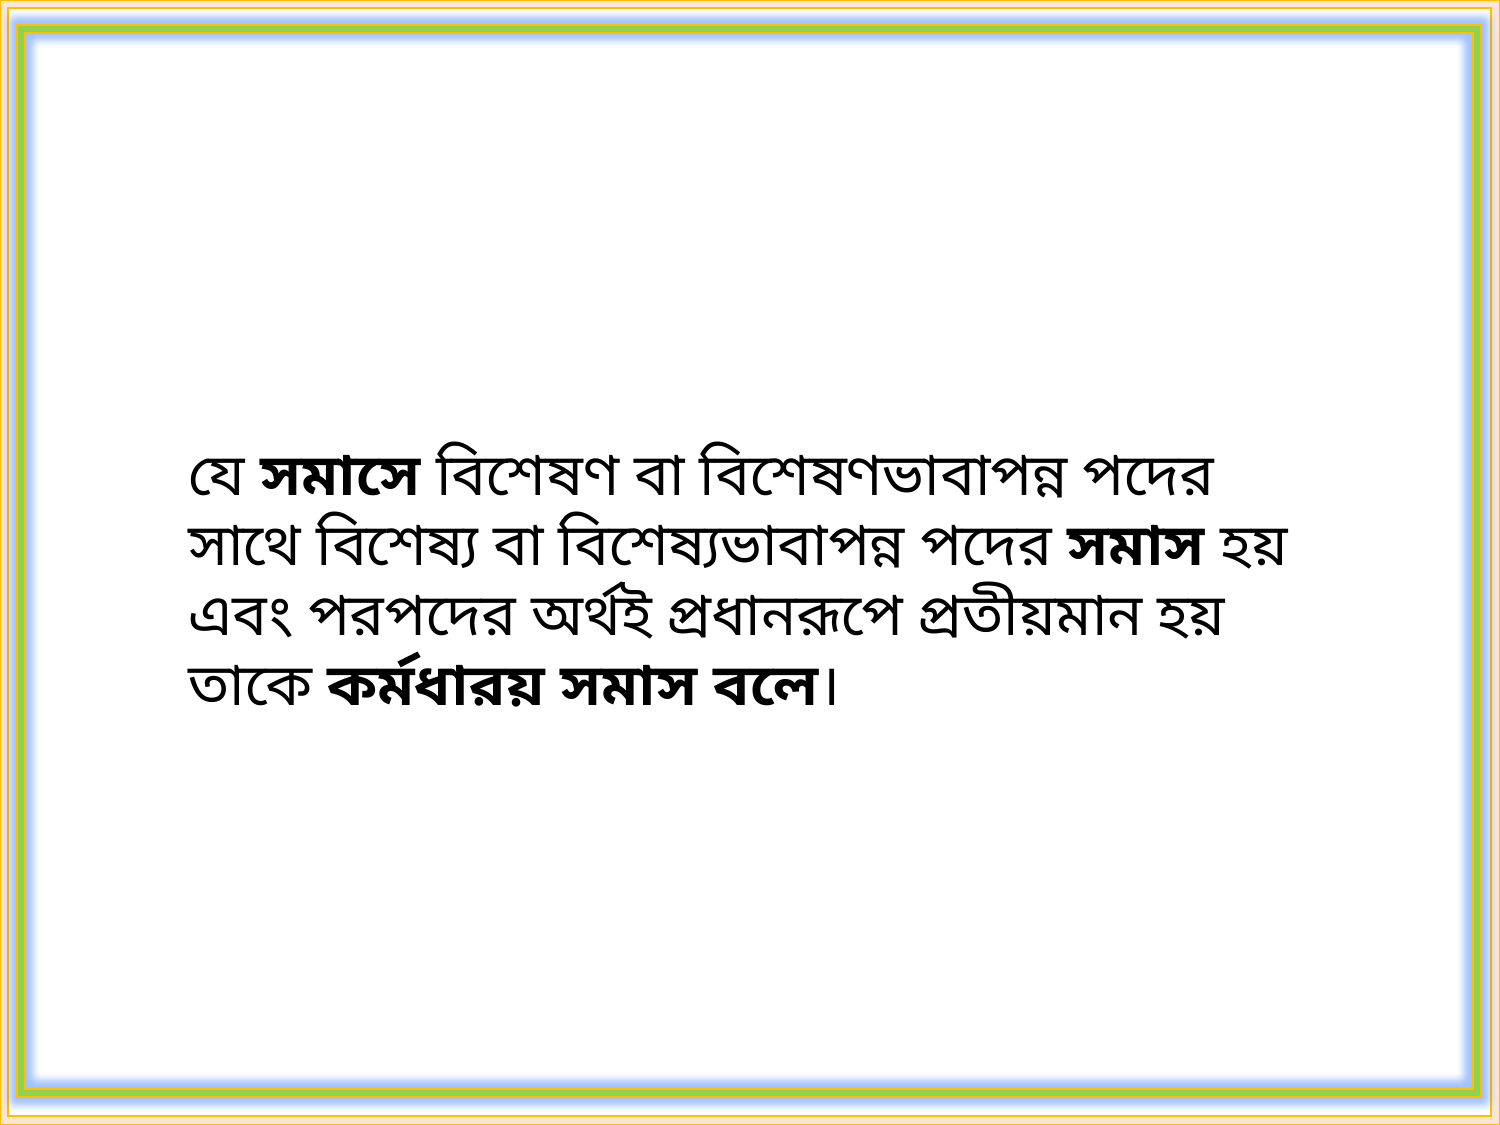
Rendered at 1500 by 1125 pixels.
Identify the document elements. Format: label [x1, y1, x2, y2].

text_box [0, 0, 1500, 1125]
